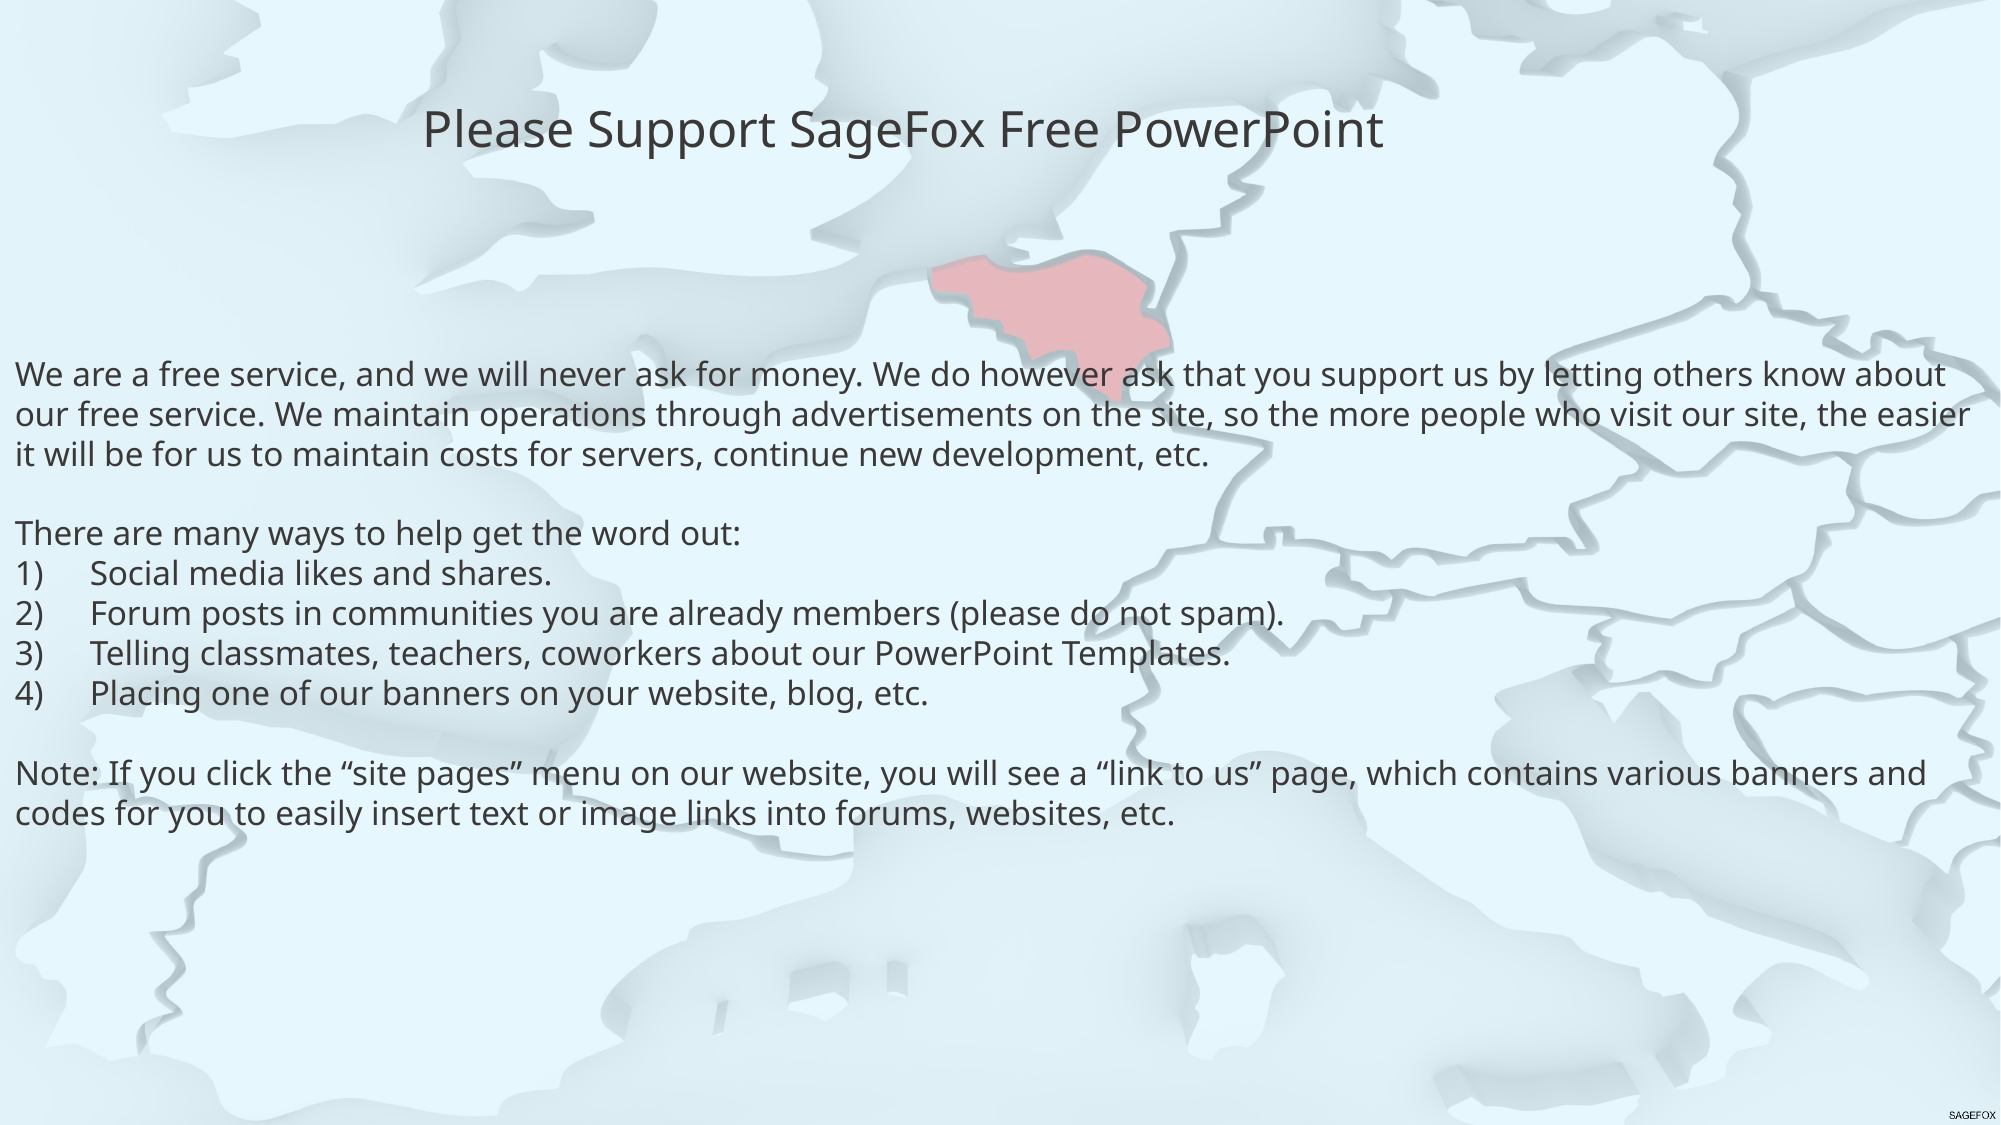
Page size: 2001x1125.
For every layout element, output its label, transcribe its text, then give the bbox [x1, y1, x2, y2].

text_box We are a free service, and we will never ask for money. We do however ask that you support us by letting others know about our free service. We maintain operations through advertisements on the site, so the more people who visit our site, the easier it will be for us to maintain costs for servers, continue new development, etc. There are many ways to help get the word out: Social media likes and shares. Forum posts in communities you are already members (please do not spam). Telling classmates, teachers, coworkers about our PowerPoint Templates. Placing one of our banners on your website, blog, etc. Note: If you click the “site pages” menu on our website, you will see a “link to us” page, which contains various banners and codes for you to easily insert text or image links into forums, websites, etc. [0, 0, 2000, 1125]
title Please Support SageFox Free PowerPoint [363, 72, 1444, 190]
